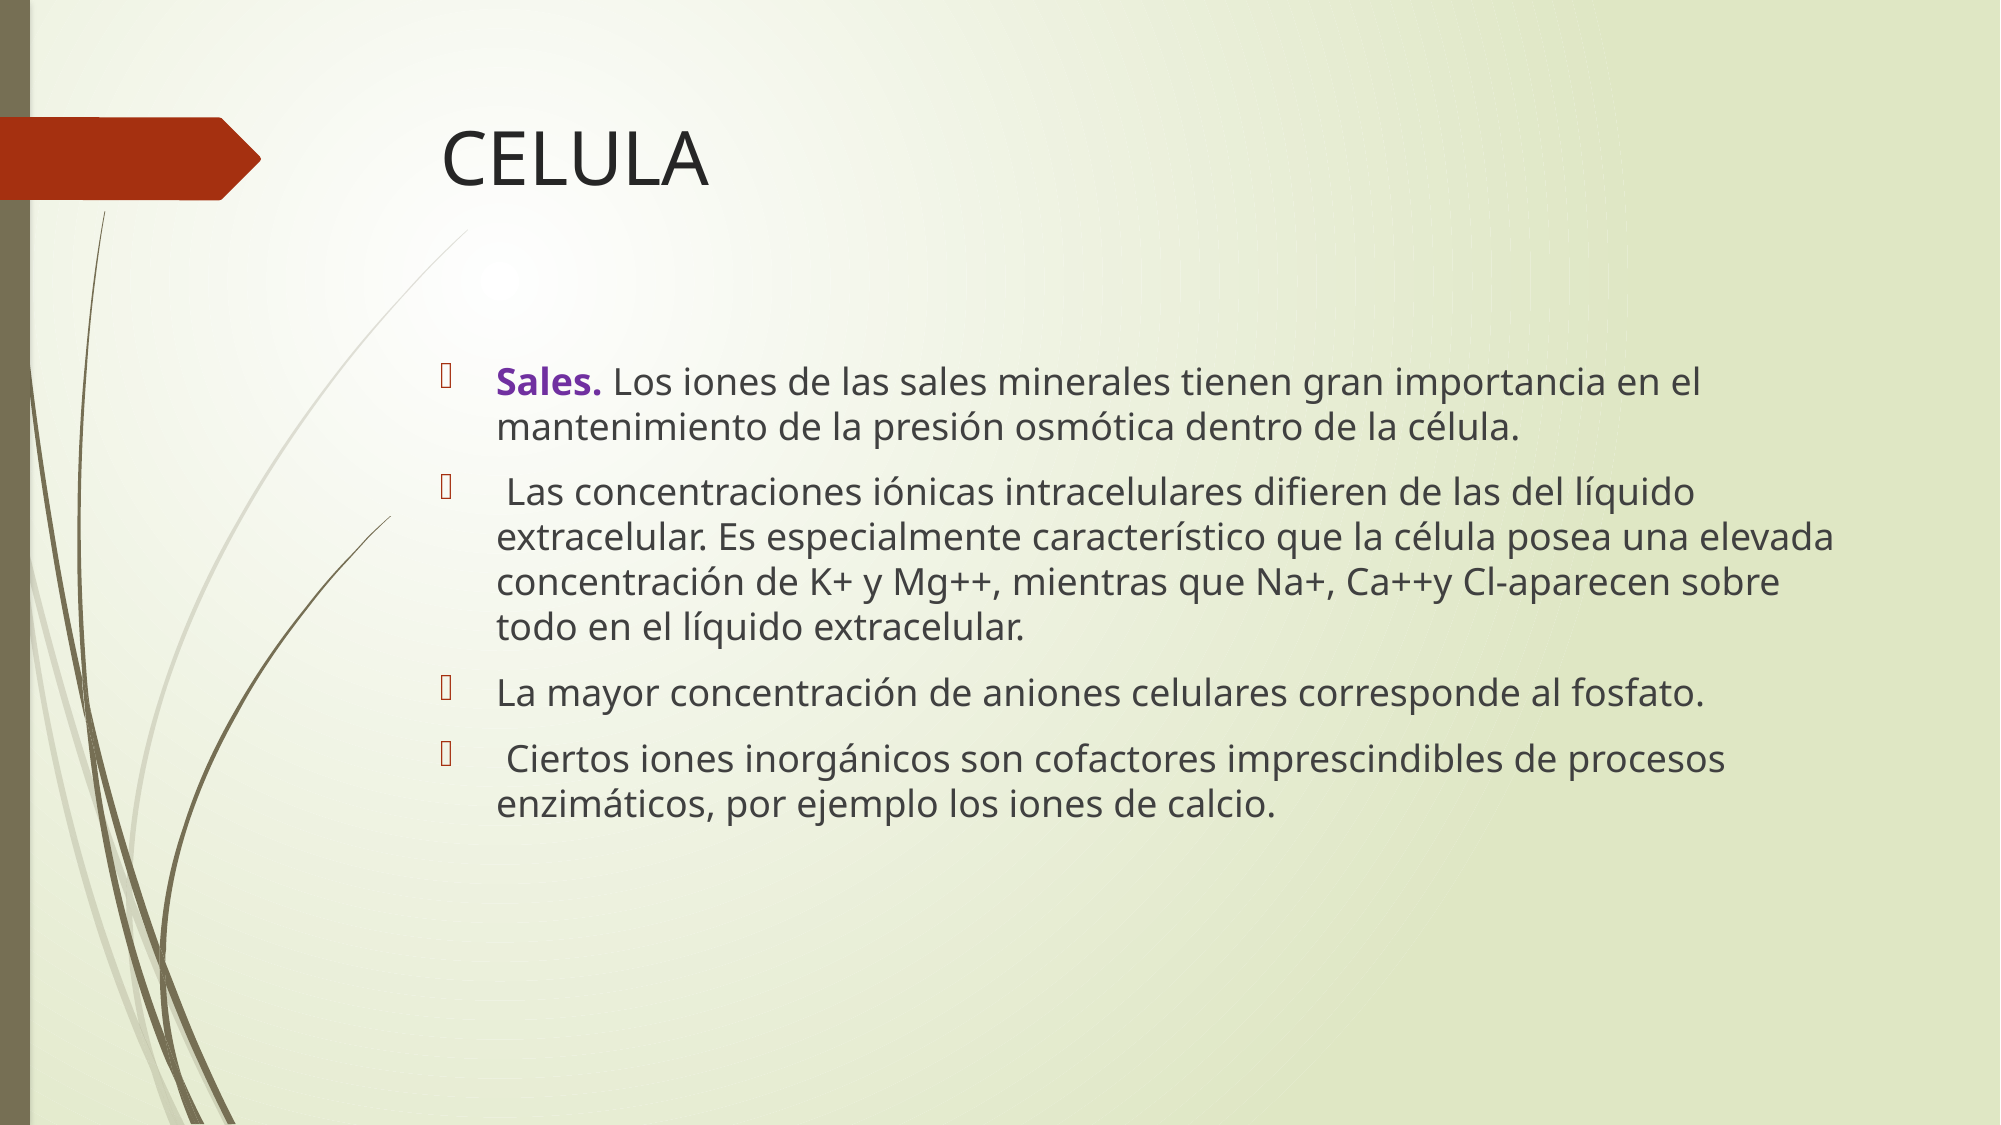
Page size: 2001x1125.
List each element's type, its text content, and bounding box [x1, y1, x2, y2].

list Sales. Los iones de las sales minerales tienen gran importancia en el mantenimiento de la presión osmótica dentro de la célula. Las concentraciones iónicas intracelulares difieren de las del líquido extracelular. Es especialmente característico que la célula posea una elevada concentración de K+ y Mg++, mientras que Na+, Ca++y Cl-aparecen sobre todo en el líquido extracelular. La mayor concentración de aniones celulares corresponde al fosfato. Ciertos iones inorgánicos son cofactores imprescindibles de procesos enzimáticos, por ejemplo los iones de calcio. [424, 350, 1888, 970]
title CELULA [425, 102, 1888, 313]
